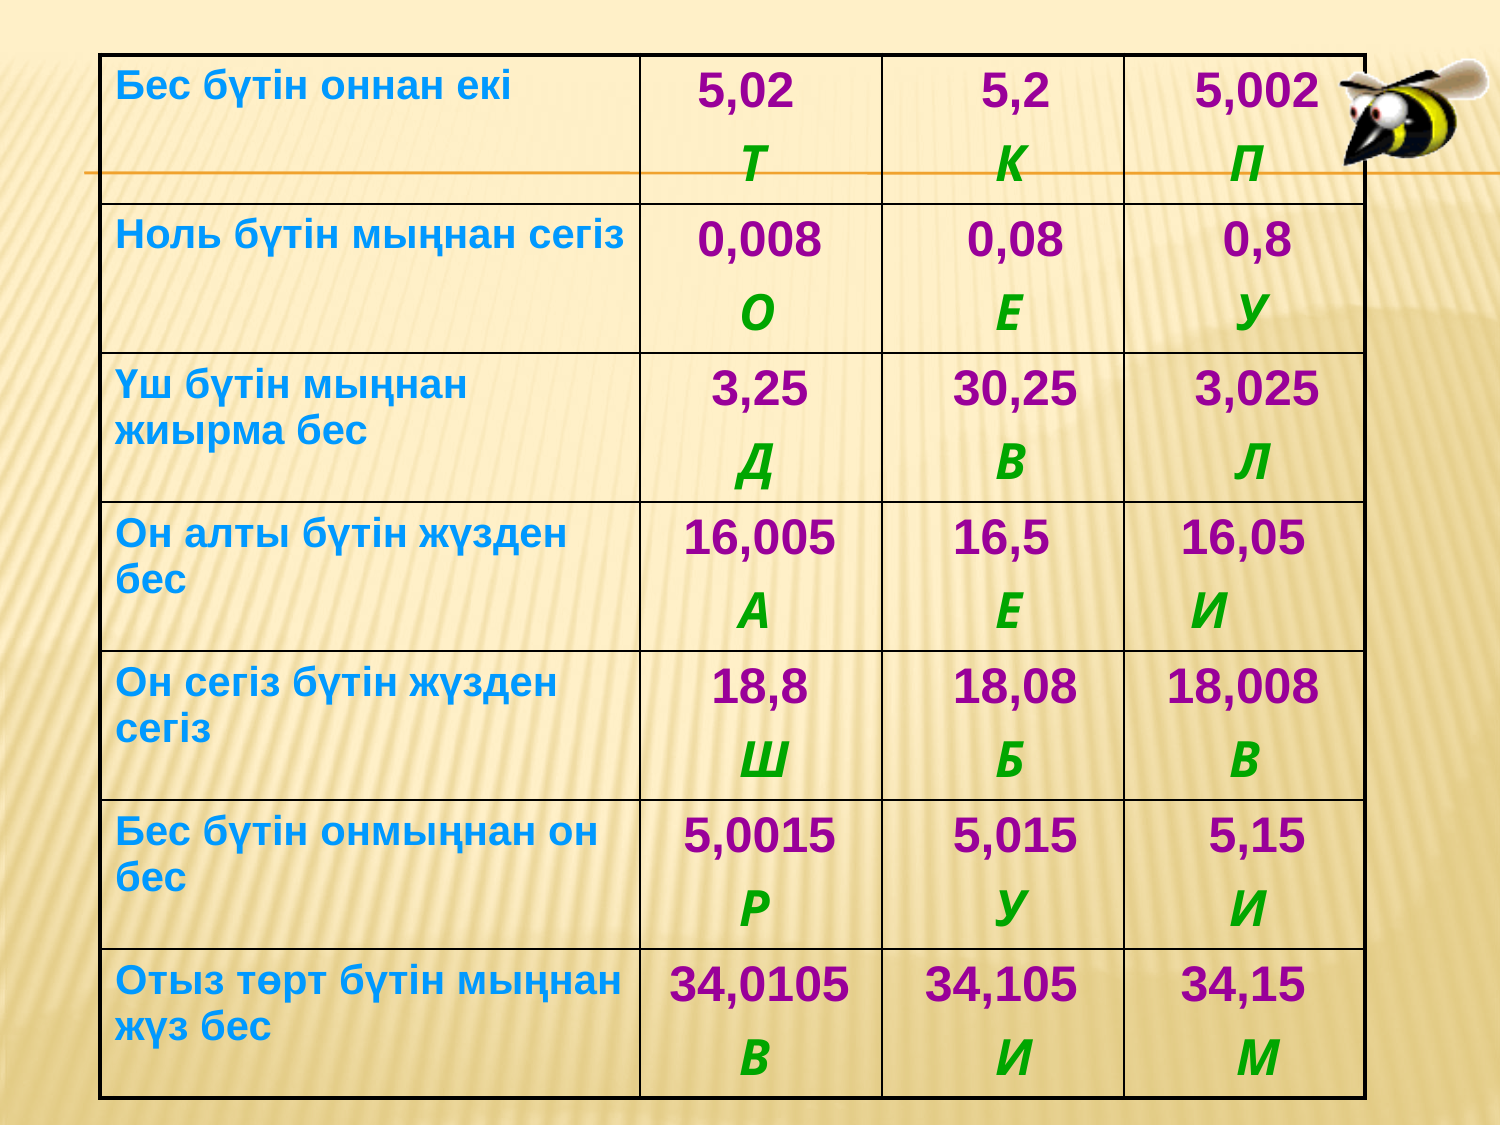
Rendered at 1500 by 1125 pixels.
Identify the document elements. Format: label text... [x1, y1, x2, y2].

table_cell Отыз төрт бүтін мыңнан жүз бес [102, 950, 639, 1096]
table_cell 0,08 Е [883, 205, 1123, 352]
table_header Бес бүтін оннан екі [102, 57, 639, 203]
table_header 5,02 Т [641, 57, 881, 203]
table_cell Үш бүтін мыңнан жиырма бес [102, 354, 639, 501]
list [1330, 42, 1500, 175]
table_cell 16,5 Е [883, 503, 1123, 650]
table_header 5,002 П [1125, 57, 1363, 203]
table_cell 18,008 В [1125, 652, 1363, 799]
table_cell 16,005 А [641, 503, 881, 650]
table_cell 5,015 У [883, 801, 1123, 948]
table_cell Ноль бүтін мыңнан сегіз [102, 205, 639, 352]
table_cell 5,0015 Р [641, 801, 881, 948]
table_cell Он алты бүтін жүзден бес [102, 503, 639, 650]
table_header 5,2 К [883, 57, 1123, 203]
table_cell 34,0105 В [641, 950, 881, 1096]
table_cell 16,05 И [1125, 503, 1363, 650]
table_cell 5,15 И [1125, 801, 1363, 948]
table_cell 18,08 Б [883, 652, 1123, 799]
table_cell 30,25 В [883, 354, 1123, 501]
table_cell 34,105 И [883, 950, 1123, 1096]
table_cell Он сегіз бүтін жүзден сегіз [102, 652, 639, 799]
table_cell Бес бүтін онмыңнан он бес [102, 801, 639, 948]
table_cell 34,15 М [1125, 950, 1363, 1096]
table_cell 18,8 Ш [641, 652, 881, 799]
table_cell 3,25 Д [641, 354, 881, 501]
table_cell 3,025 Л [1125, 354, 1363, 501]
table_cell 0,8 У [1125, 205, 1363, 352]
table_cell 0,008 О [641, 205, 881, 352]
